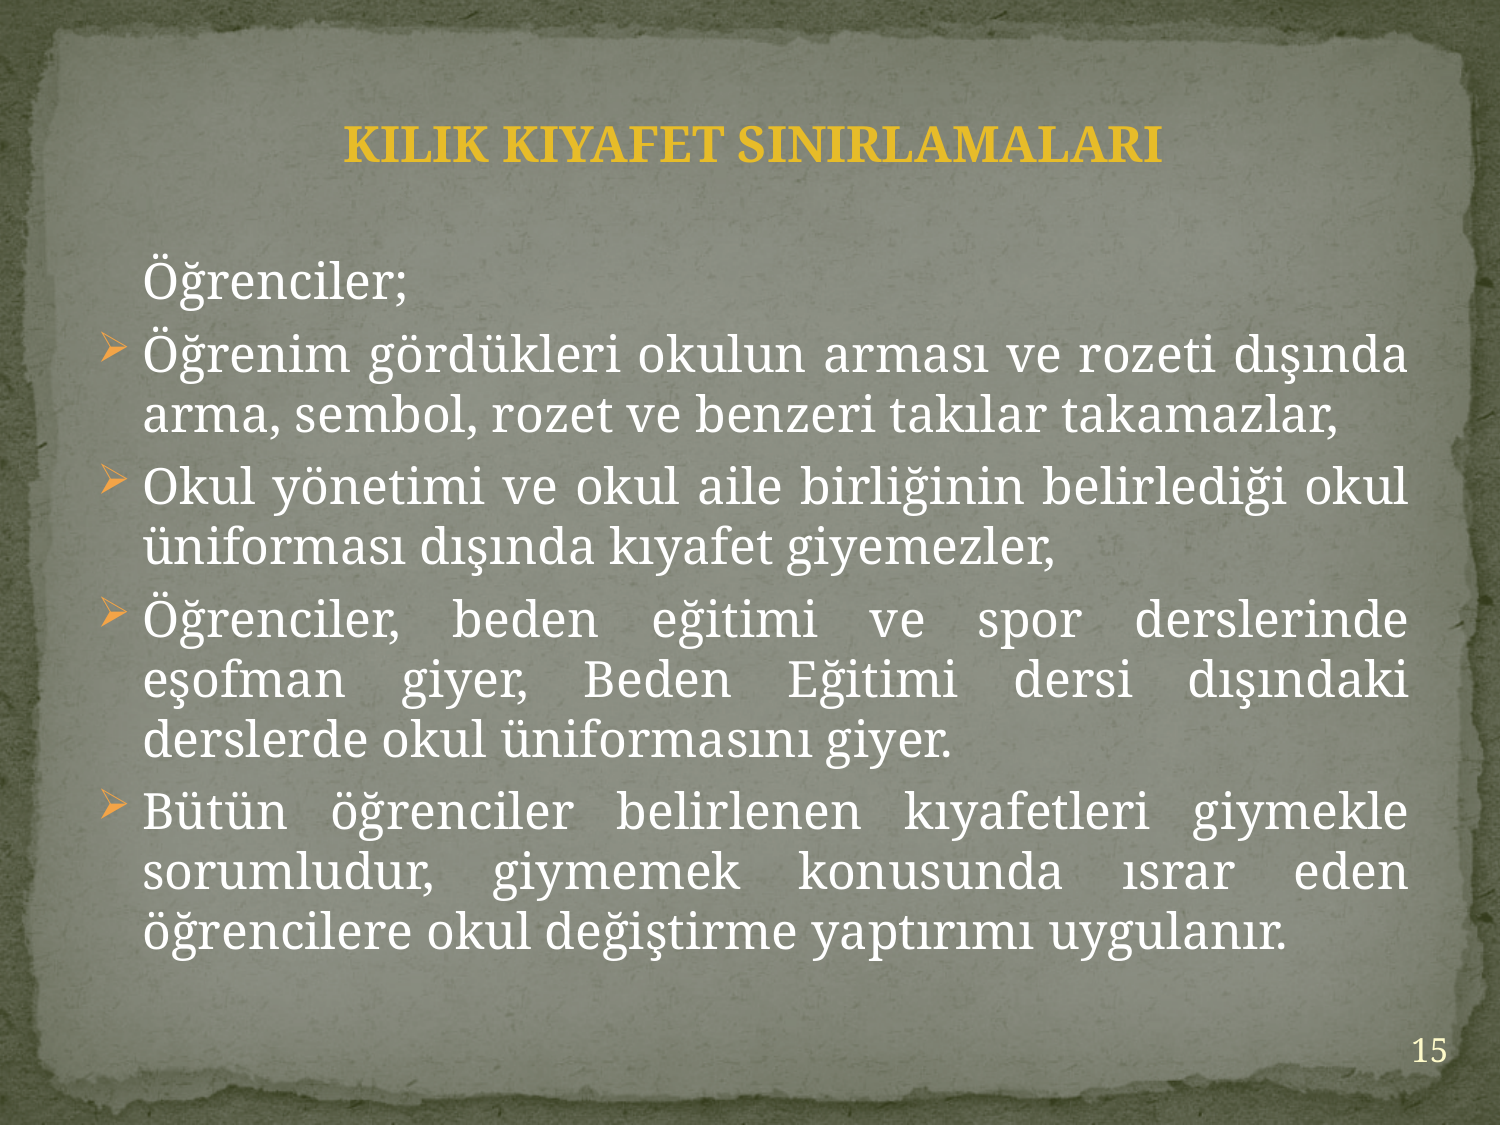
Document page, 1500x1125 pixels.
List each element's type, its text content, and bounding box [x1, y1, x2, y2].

list Öğrenciler; Öğrenim gördükleri okulun arması ve rozeti dışında arma, sembol, rozet ve benzeri takılar takamazlar, Okul yönetimi ve okul aile birliğinin belirlediği okul üniforması dışında kıyafet giyemezler, Öğrenciler, beden eğitimi ve spor derslerinde eşofman giyer, Beden Eğitimi dersi dışındaki derslerde okul üniformasını giyer. Bütün öğrenciler belirlenen kıyafetleri giymekle sorumludur, giymemek konusunda ısrar eden öğrencilere okul değiştirme yaptırımı uygulanır. [82, 86, 1425, 1024]
text_box KILIK KIYAFET SINIRLAMALARI [328, 105, 1179, 181]
slide_number 15 [1379, 1014, 1480, 1089]
